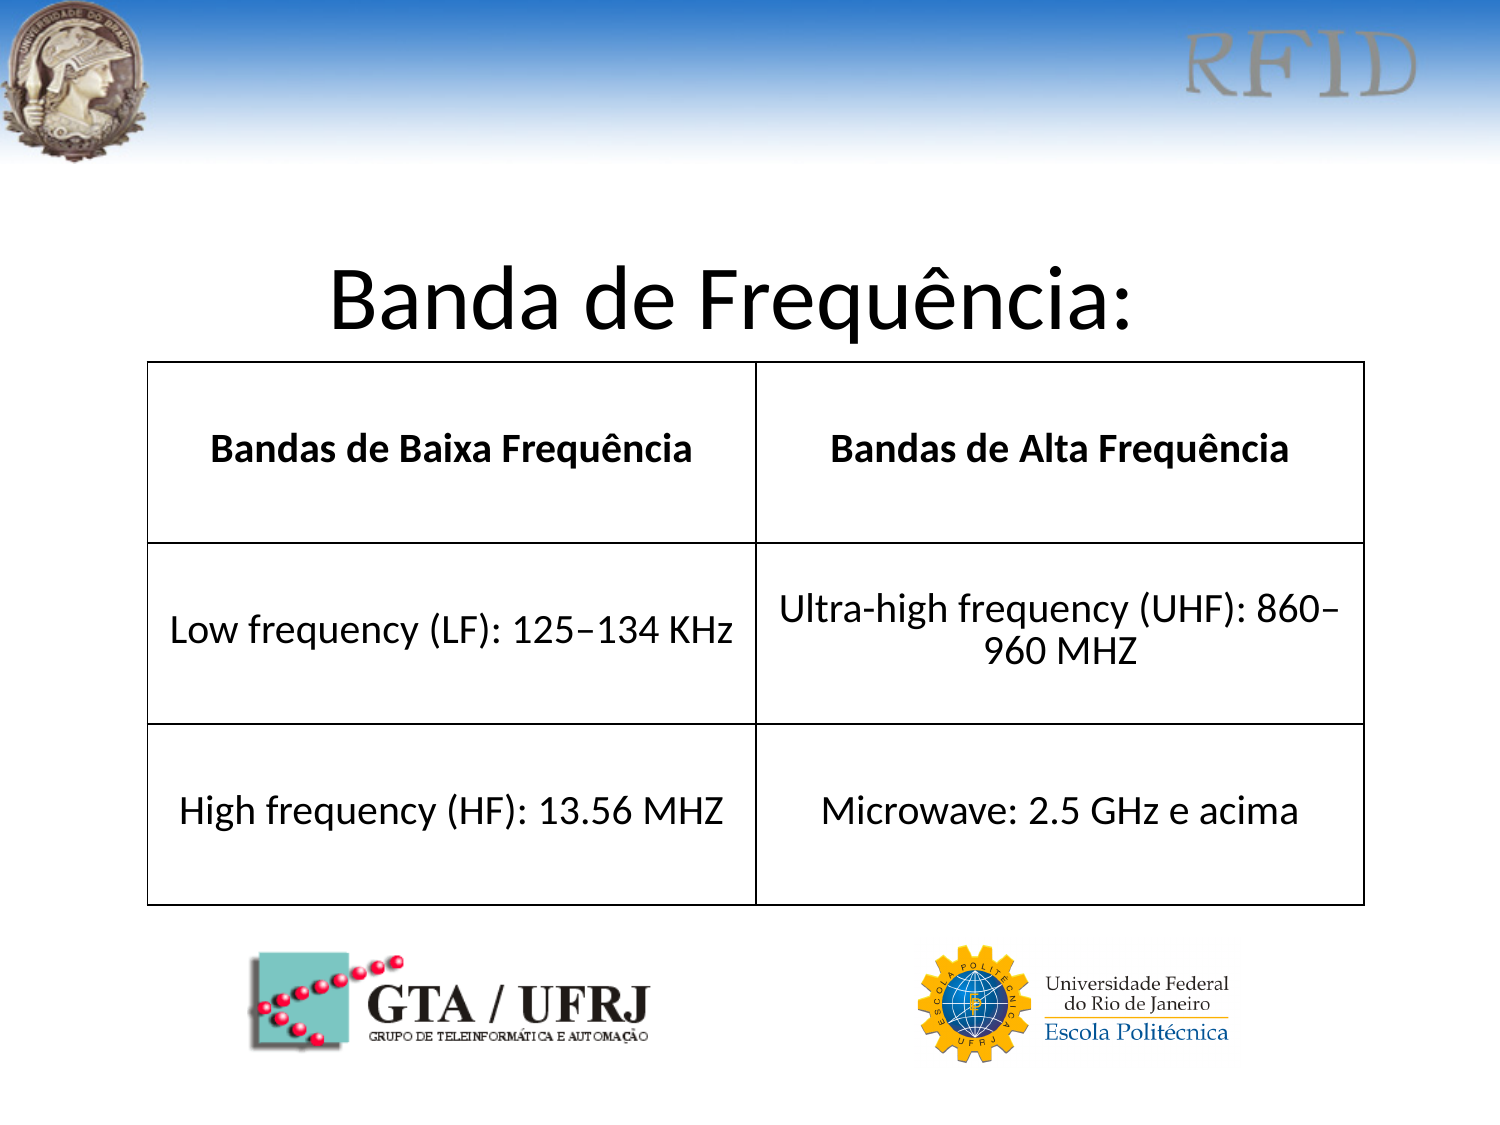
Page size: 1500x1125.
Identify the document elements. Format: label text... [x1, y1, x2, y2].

table_cell Ultra-high frequency (UHF): 860–960 MHZ [757, 544, 1363, 723]
title Banda de Frequência: [58, 222, 1407, 364]
table_cell Microwave: 2.5 GHz e acima [757, 725, 1363, 904]
table_cell Low frequency (LF): 125–134 KHz [148, 544, 755, 723]
table_cell High frequency (HF): 13.56 MHZ [148, 725, 755, 904]
picture [913, 937, 1241, 1068]
table_header Bandas de Baixa Frequência [148, 363, 755, 542]
picture [245, 948, 653, 1055]
picture [0, 0, 1500, 165]
table_header Bandas de Alta Frequência [757, 363, 1363, 542]
